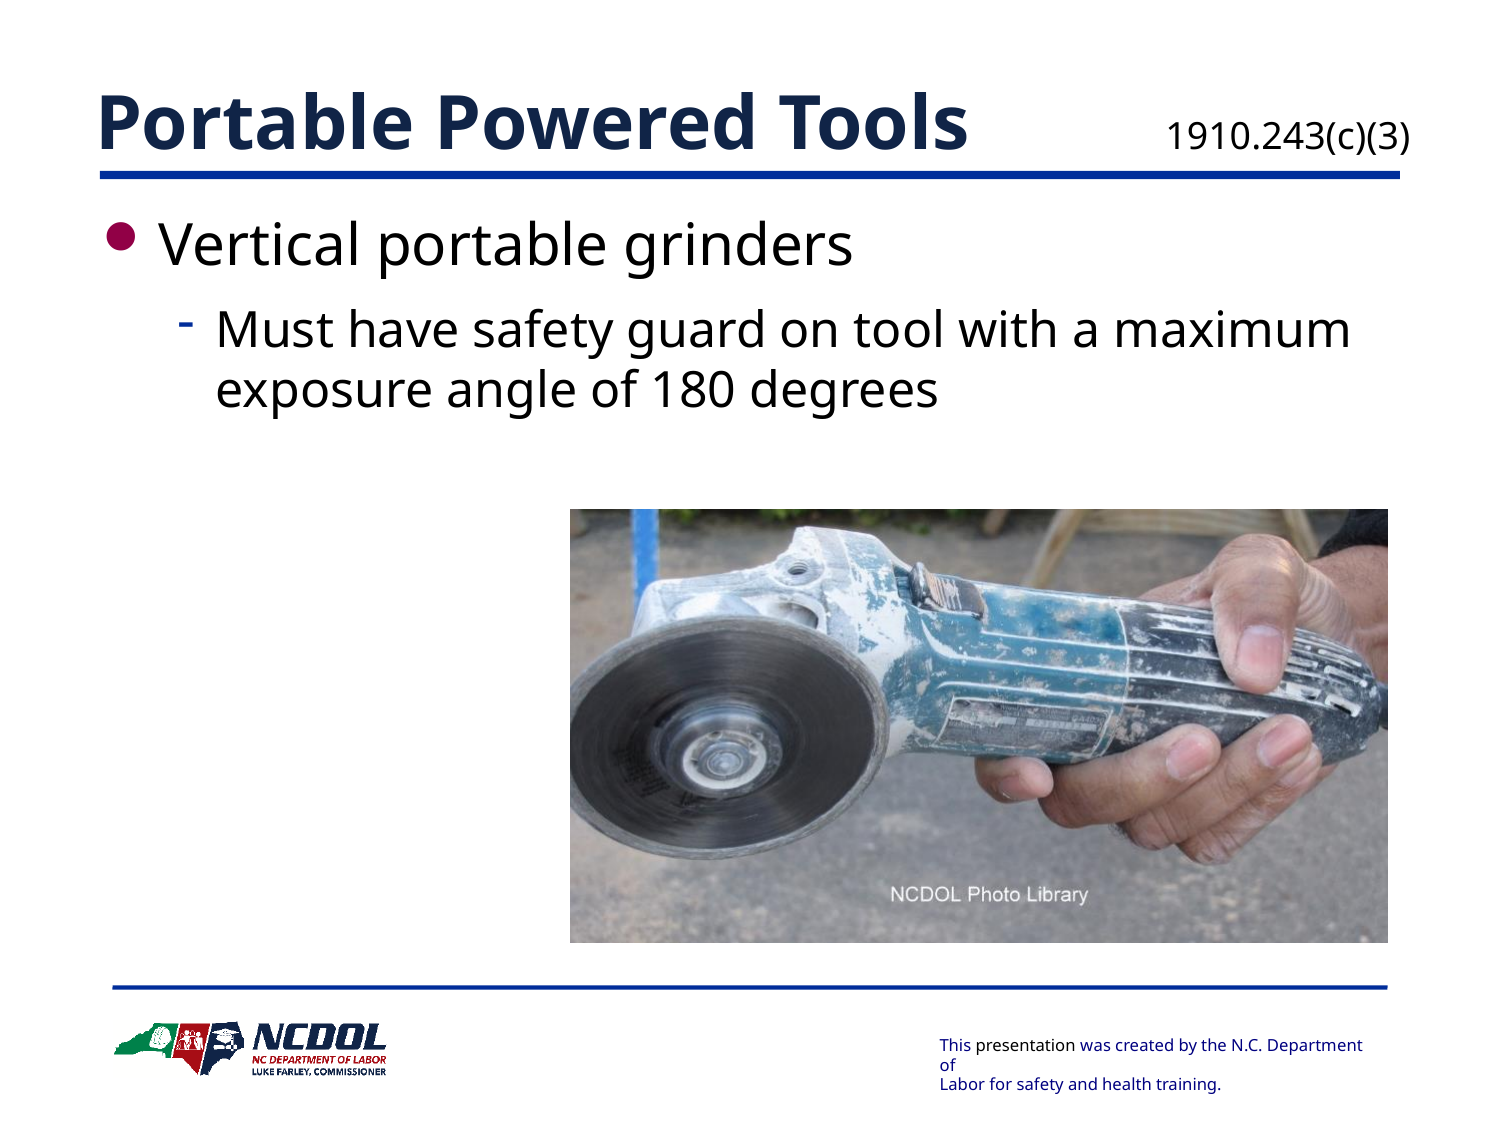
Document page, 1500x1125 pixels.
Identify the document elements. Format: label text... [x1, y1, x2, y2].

title Portable Powered Tools 1910.243(c)(3) [87, 75, 1463, 211]
list Vertical portable grinders Must have safety guard on tool with a maximum exposure angle of 180 degrees [87, 200, 1375, 943]
picture [570, 509, 1388, 943]
picture [108, 1017, 391, 1080]
